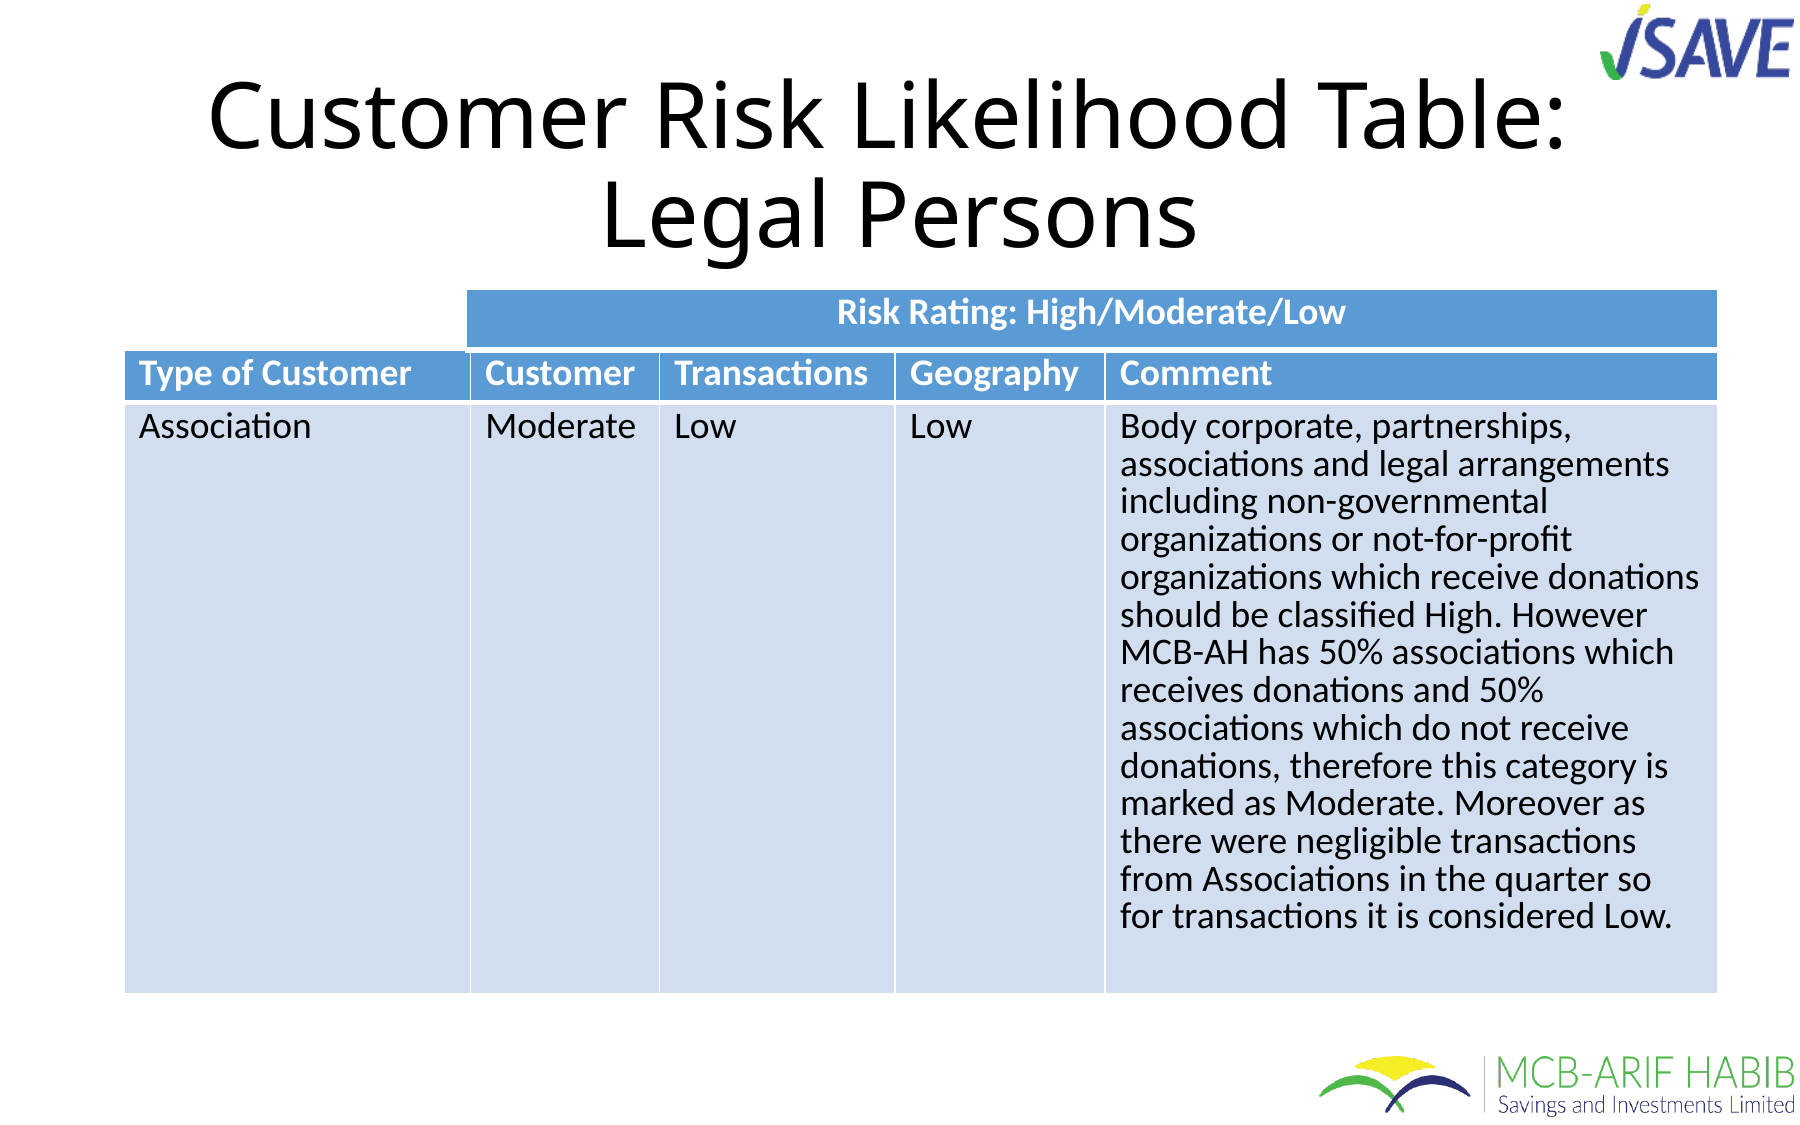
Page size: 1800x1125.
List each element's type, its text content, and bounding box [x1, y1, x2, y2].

table_header Geography [896, 353, 1104, 400]
table_cell Moderate [471, 405, 659, 993]
table_header Transactions [660, 353, 894, 400]
table_header Customer [471, 353, 659, 400]
table_header Comment [1106, 353, 1717, 400]
table_header Risk Rating: High/Moderate/Low [467, 290, 1717, 347]
picture [1319, 1056, 1794, 1117]
picture [1600, 4, 1794, 80]
table_cell Low [660, 405, 894, 993]
title Customer Risk Likelihood Table: Legal Persons [123, 59, 1677, 278]
table_cell Body corporate, partnerships, associations and legal arrangements including non-governmental organizations or not-for-profit organizations which receive donations should be classified High. However MCB-AH has 50% associations which receives donations and 50% associations which do not receive donations, therefore this category is marked as Moderate. Moreover as there were negligible transactions from Associations in the quarter so for transactions it is considered Low. [1106, 405, 1717, 993]
table_header Type of Customer [125, 351, 470, 400]
table_cell Association [125, 405, 470, 993]
table_cell Low [896, 405, 1104, 993]
